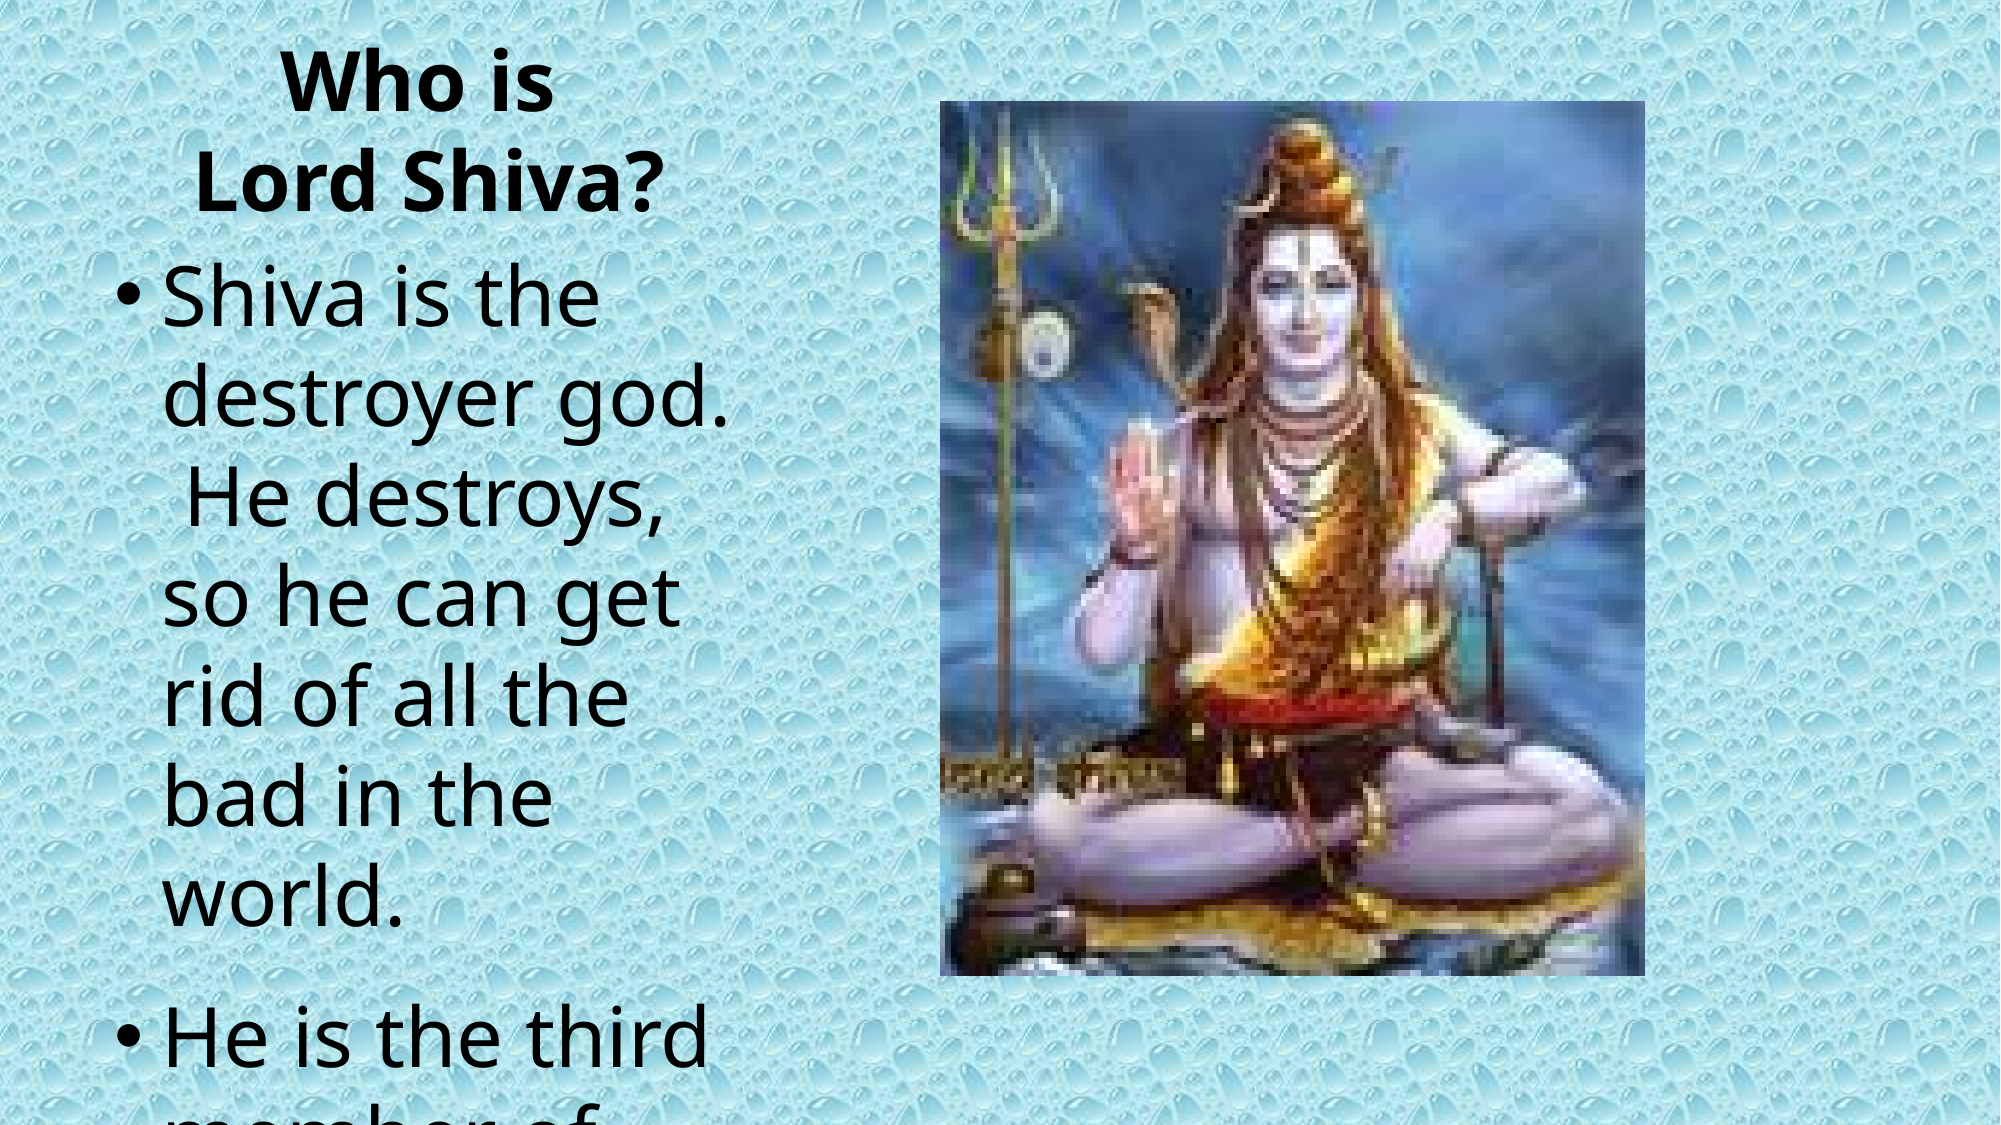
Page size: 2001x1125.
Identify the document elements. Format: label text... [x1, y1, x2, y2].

picture [0, 0, 2001, 1125]
list Shiva is the destroyer god. He destroys, so he can get rid of all the bad in the world. He is the third member of the Hindu trinity of Brahma (the creator god) and Vishnu (the preserver god) [99, 235, 758, 1005]
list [940, 101, 1646, 977]
title Who is Lord Shiva? [99, 44, 758, 235]
